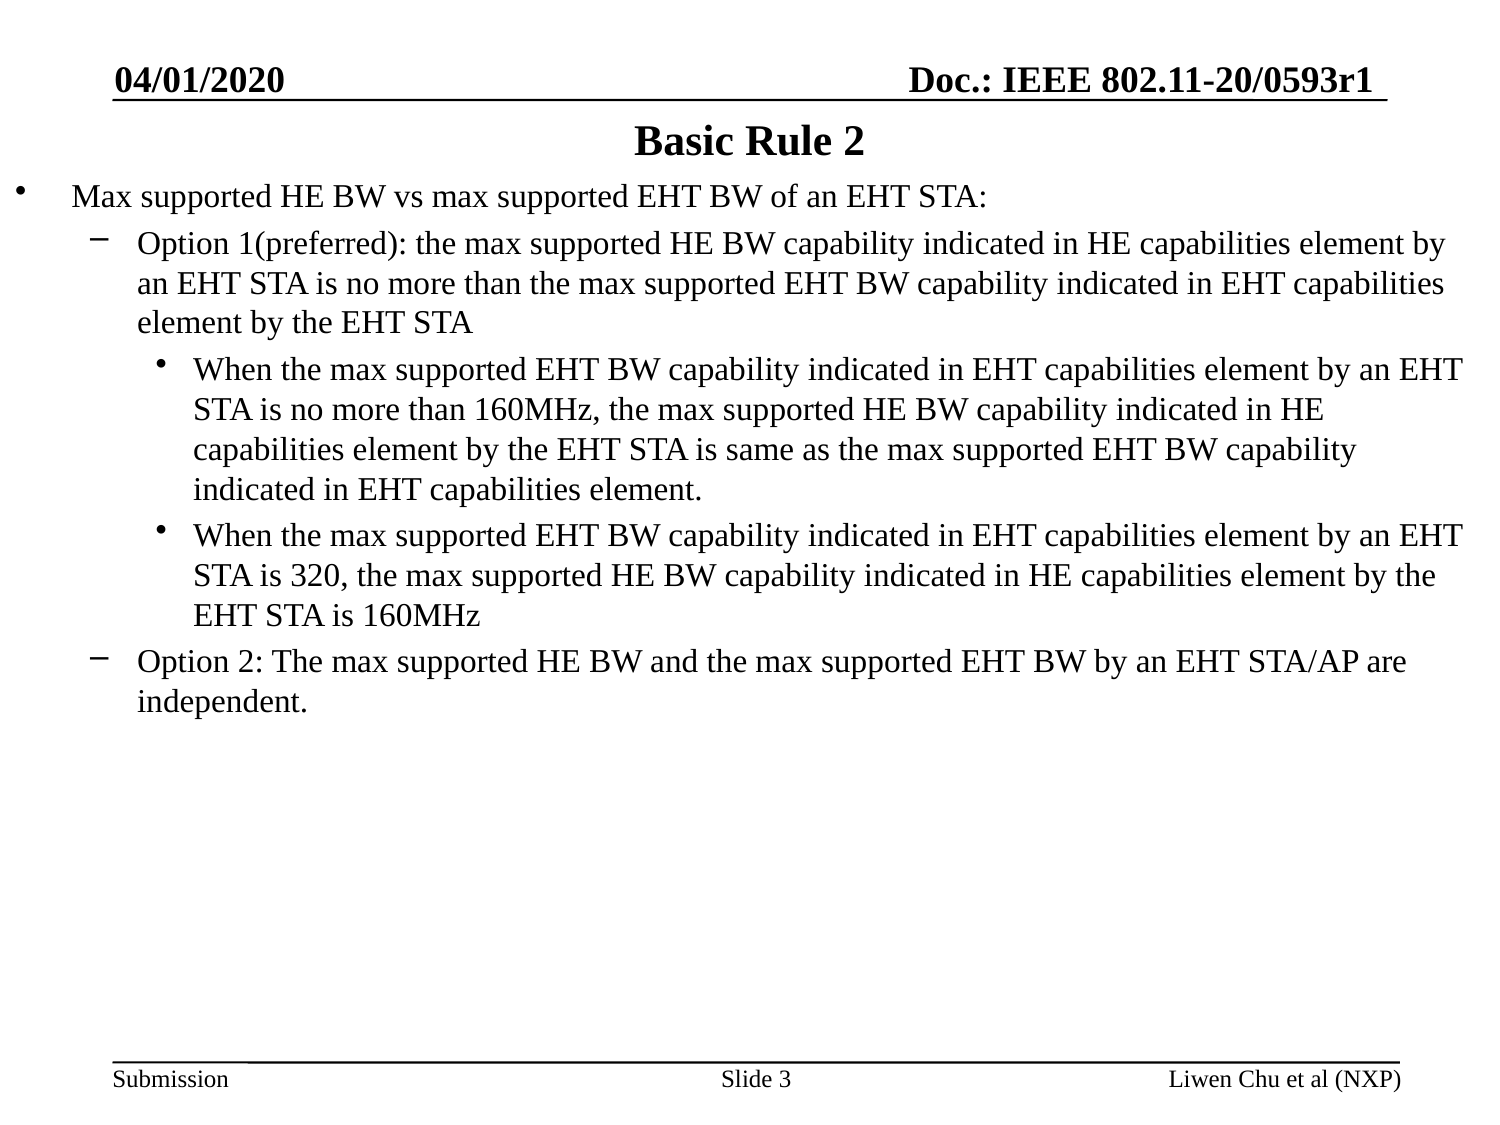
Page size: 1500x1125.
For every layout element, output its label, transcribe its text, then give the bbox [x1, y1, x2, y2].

title Basic Rule 2 [0, 97, 1500, 166]
list Max supported HE BW vs max supported EHT BW of an EHT STA: Option 1(preferred): the max supported HE BW capability indicated in HE capabilities element by an EHT STA is no more than the max supported EHT BW capability indicated in EHT capabilities element by the EHT STA When the max supported EHT BW capability indicated in EHT capabilities element by an EHT STA is no more than 160MHz, the max supported HE BW capability indicated in HE capabilities element by the EHT STA is same as the max supported EHT BW capability indicated in EHT capabilities element. When the max supported EHT BW capability indicated in EHT capabilities element by an EHT STA is 320, the max supported HE BW capability indicated in HE capabilities element by the EHT STA is 160MHz Option 2: The max supported HE BW and the max supported EHT BW by an EHT STA/AP are independent. [0, 166, 1500, 1038]
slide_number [114, 54, 288, 101]
slide_number Slide 3 [712, 1061, 800, 1093]
footer Liwen Chu et al (NXP) [1165, 1061, 1402, 1093]
